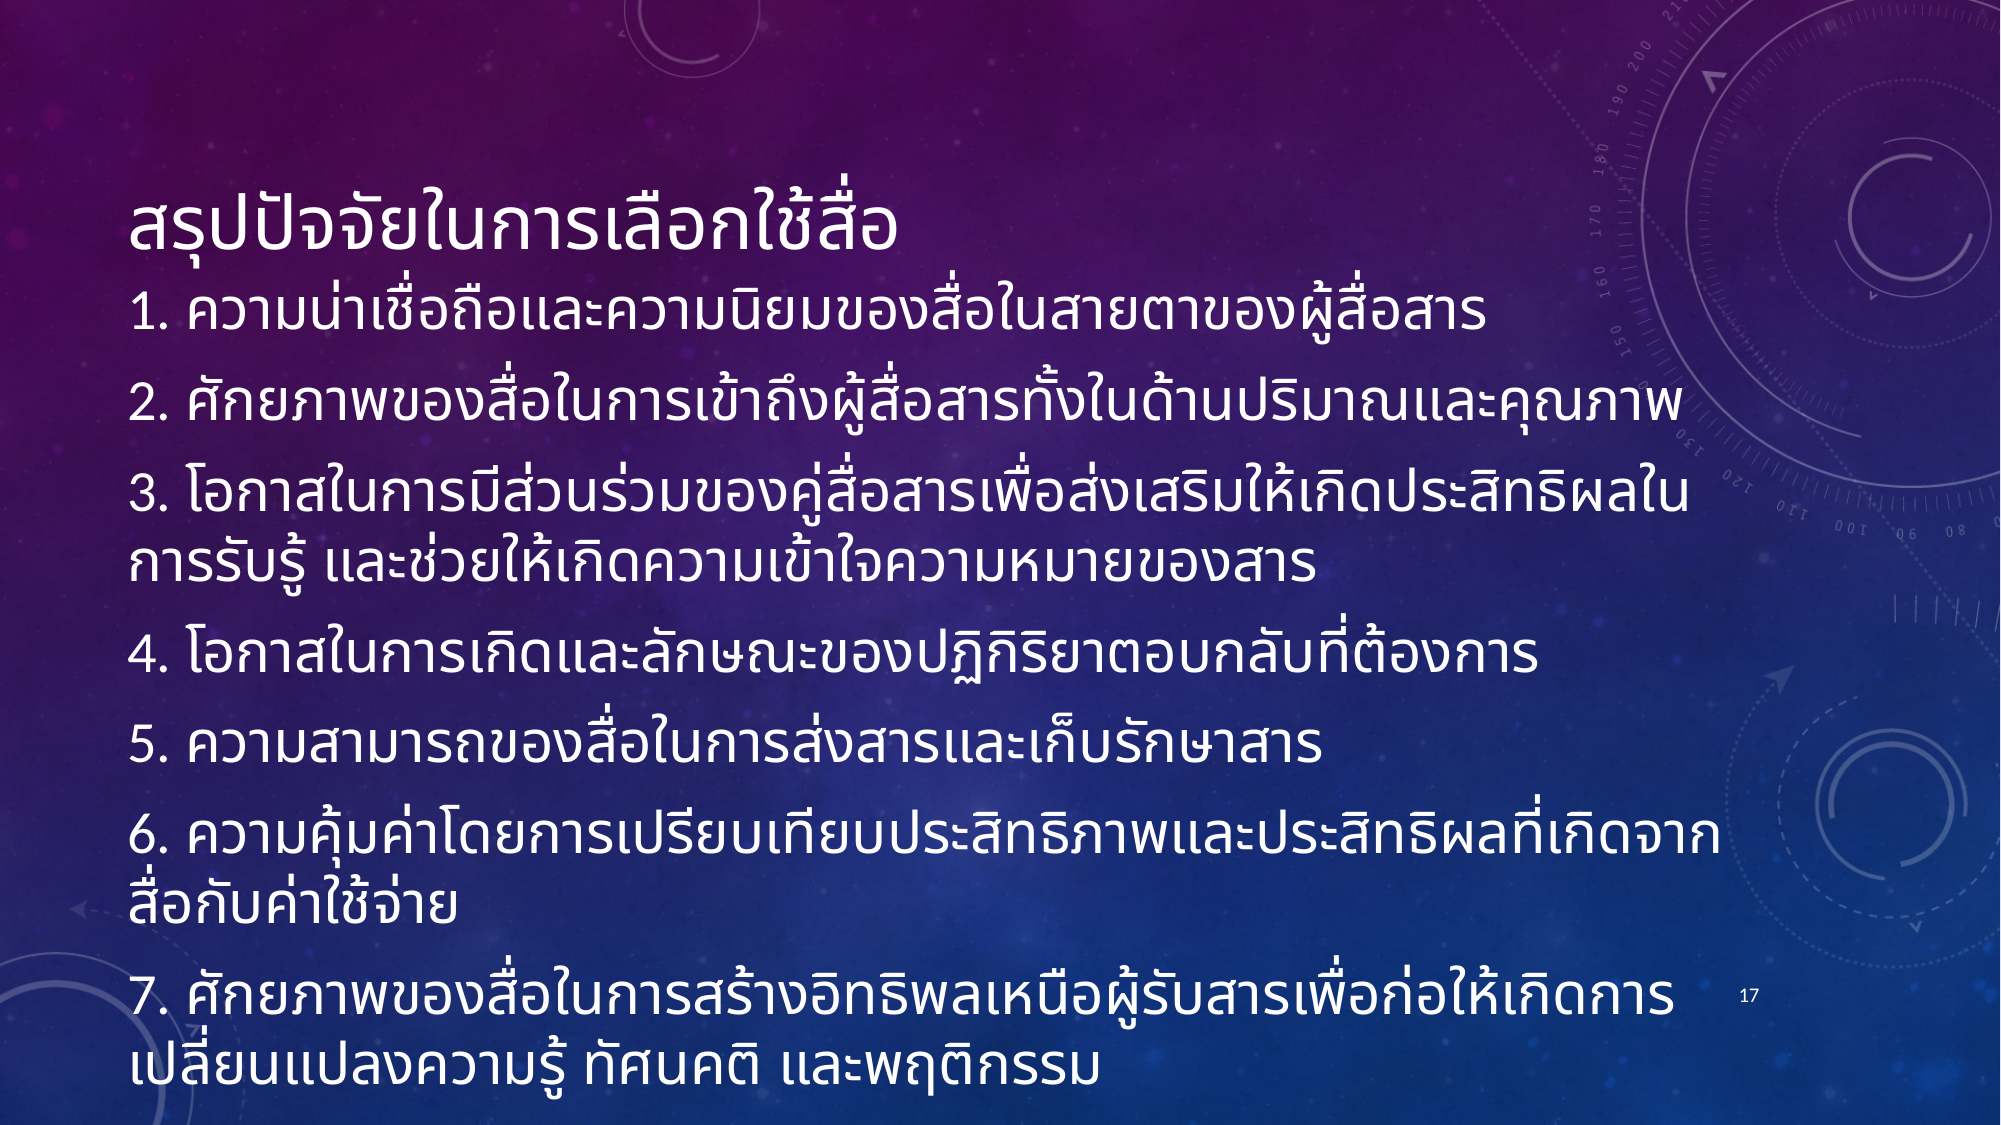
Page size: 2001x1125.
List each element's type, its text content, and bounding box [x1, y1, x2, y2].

list 1. ความน่าเชื่อถือและความนิยมของสื่อในสายตาของผู้สื่อสาร 2. ศักยภาพของสื่อในการเข้าถึงผู้สื่อสารทั้งในด้านปริมาณและคุณภาพ 3. โอกาสในการมีส่วนร่วมของคู่สื่อสารเพื่อส่งเสริมให้เกิดประสิทธิผลในการรับรู้ และช่วยให้เกิดความเข้าใจความหมายของสาร 4. โอกาสในการเกิดและลักษณะของปฏิกิริยาตอบกลับที่ต้องการ 5. ความสามารถของสื่อในการส่งสารและเก็บรักษาสาร 6. ความคุ้มค่าโดยการเปรียบเทียบประสิทธิภาพและประสิทธิผลที่เกิดจากสื่อกับค่าใช้จ่าย 7. ศักยภาพของสื่อในการสร้างอิทธิพลเหนือผู้รับสารเพื่อก่อให้เกิดการเปลี่ยนแปลงความรู้ ทัศนคติ และพฤติกรรม [112, 288, 1775, 1079]
picture [0, 0, 2001, 1125]
slide_number 17 [1684, 963, 1775, 1025]
title สรุปปัจจัยในการเลือกใช้สื่อ [112, 99, 1775, 288]
